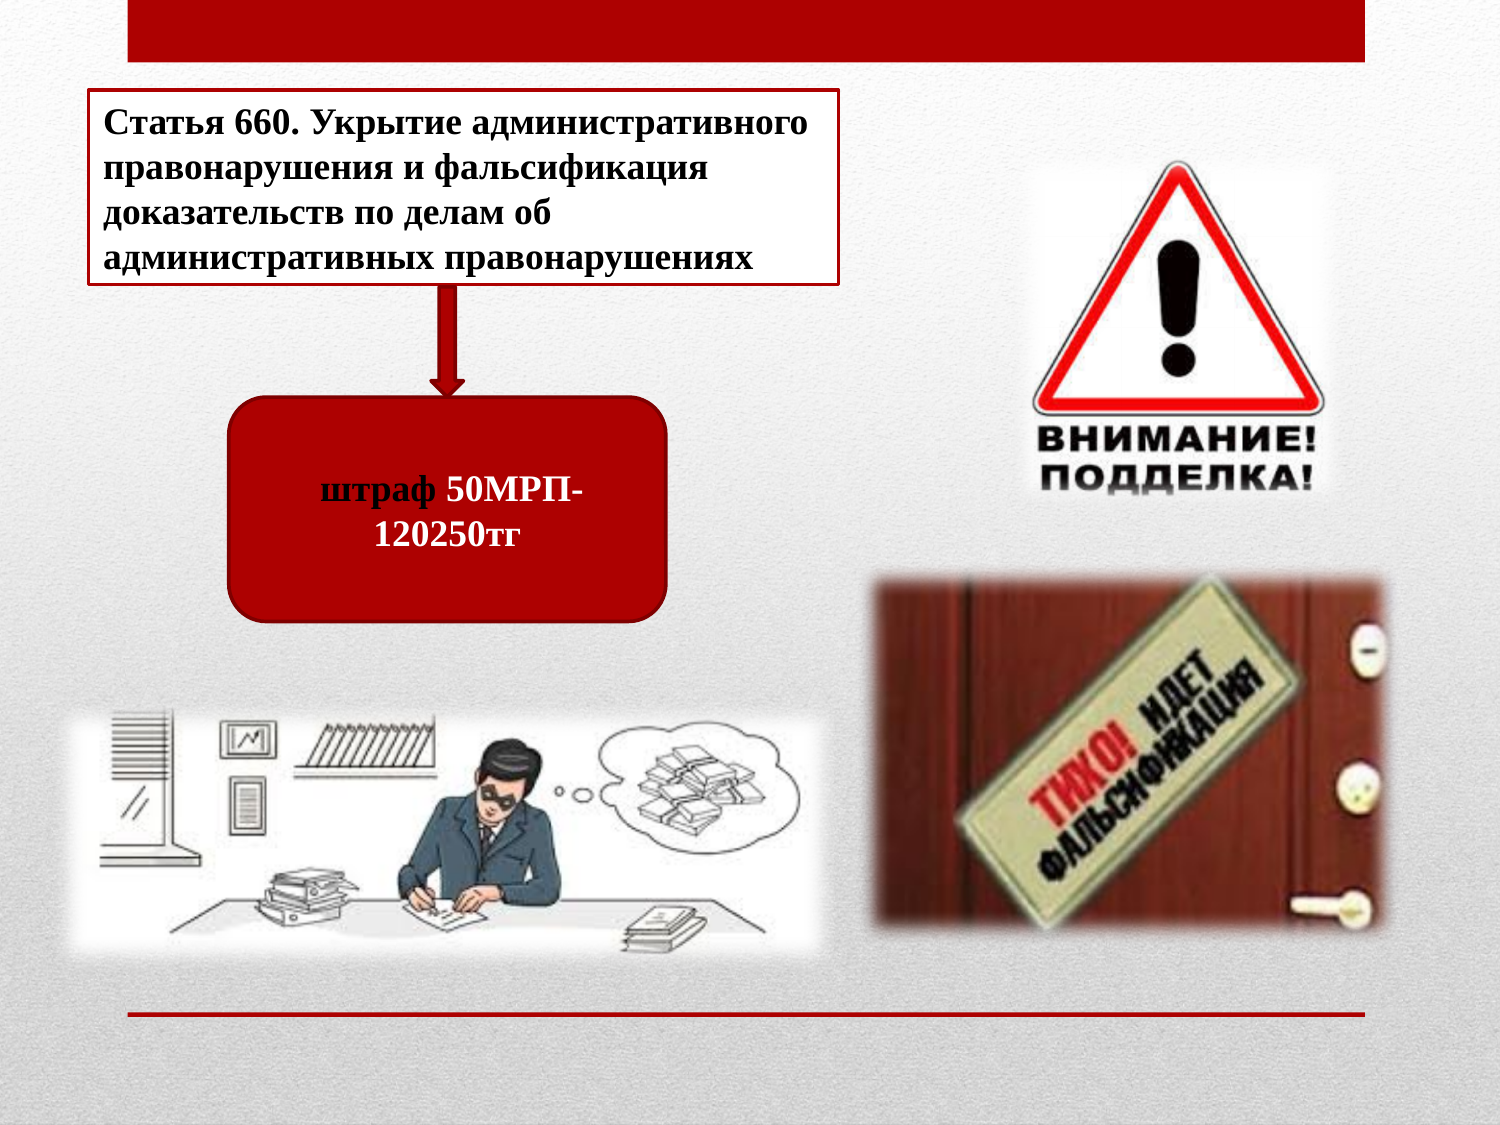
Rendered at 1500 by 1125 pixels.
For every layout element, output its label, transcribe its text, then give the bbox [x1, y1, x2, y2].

picture [855, 561, 1401, 946]
text_box Статья 660. Укрытие административного правонарушения и фальсификация доказательств по делам об административных правонарушениях [87, 88, 840, 286]
picture [1009, 144, 1349, 511]
text_box [429, 285, 466, 395]
text_box штраф 50МРП-120250тг [226, 395, 668, 624]
picture [49, 698, 840, 973]
